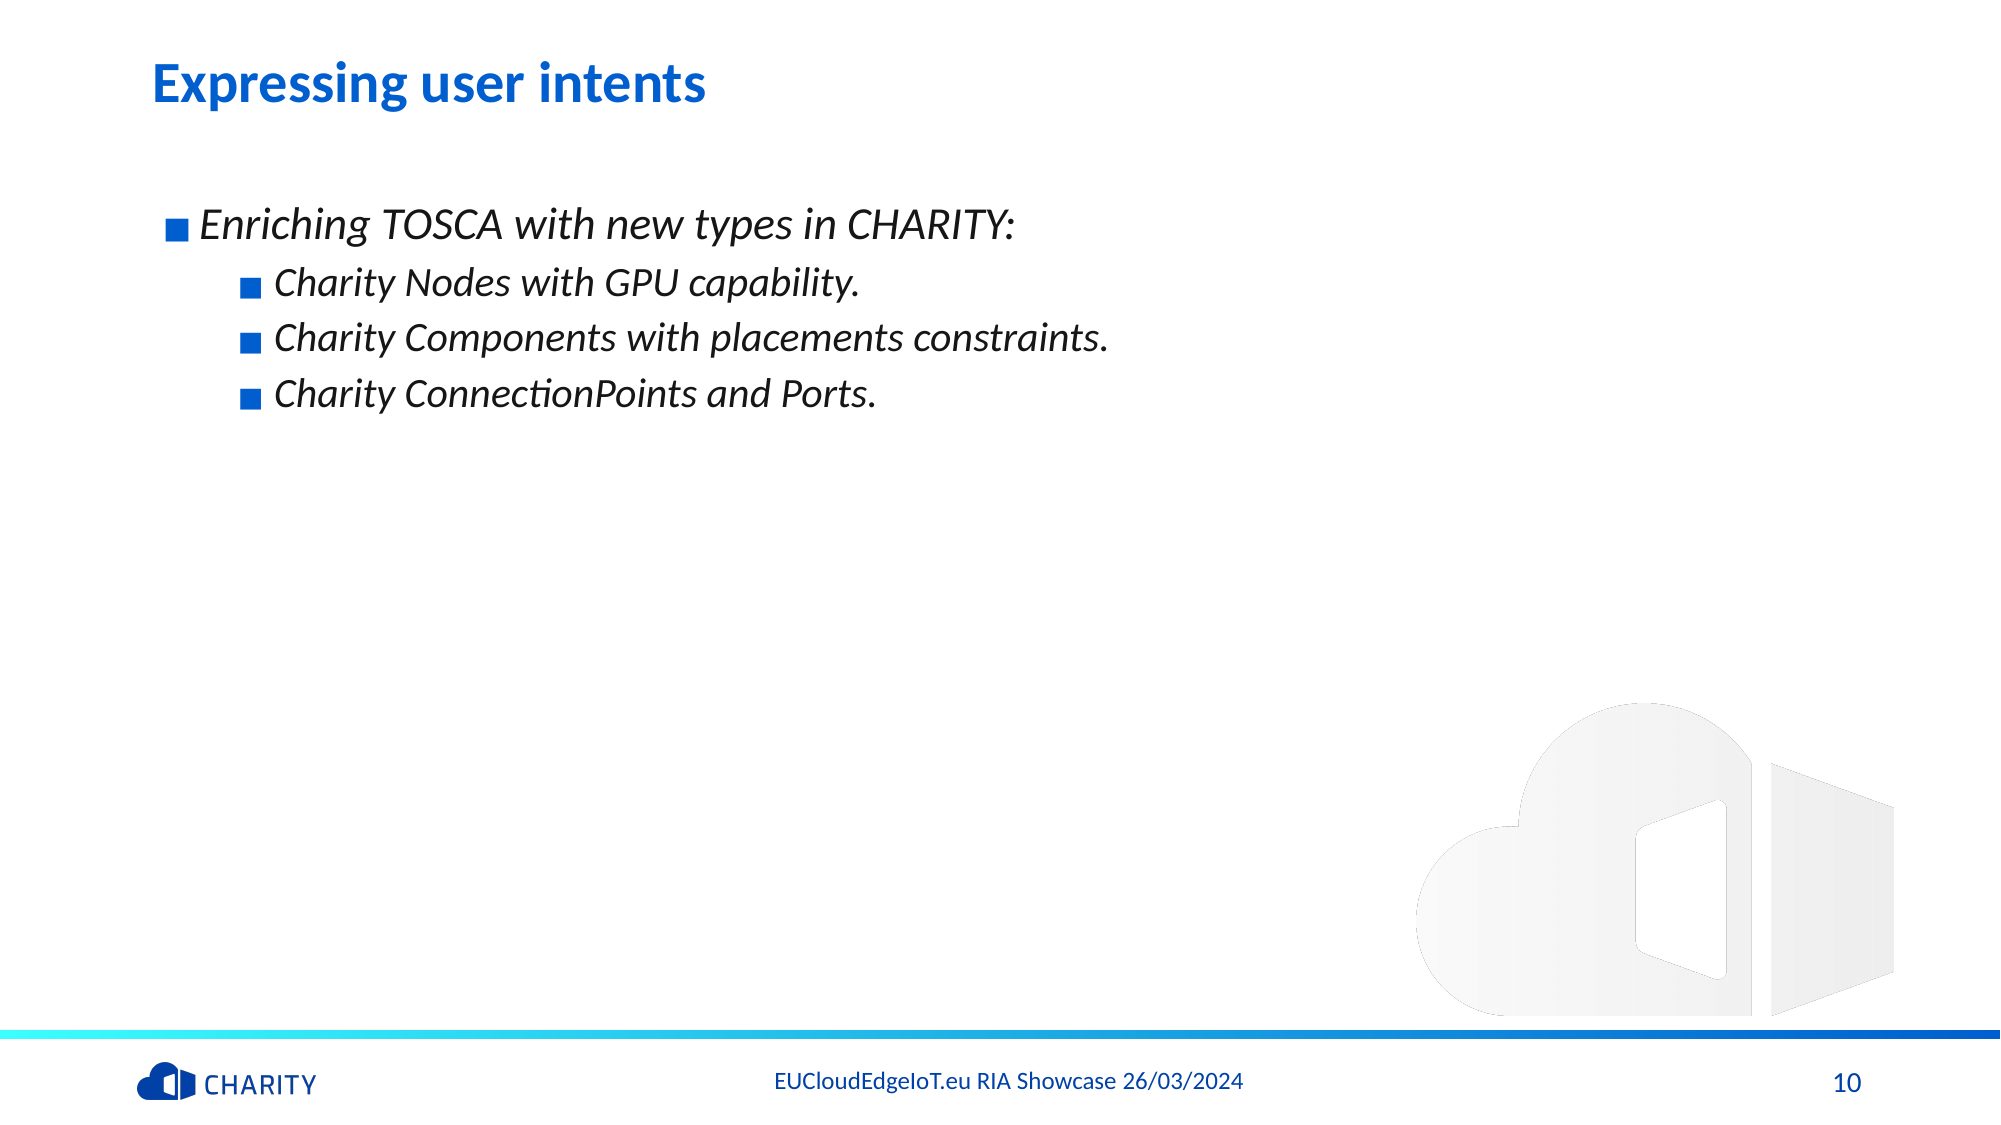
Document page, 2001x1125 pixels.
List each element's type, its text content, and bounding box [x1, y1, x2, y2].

slide_number ‹#› [1738, 1055, 1877, 1114]
list Enriching TOSCA with new types in CHARITY: Charity Nodes with GPU capability. Charity Components with placements constraints. Charity ConnectionPoints and Ports. [146, 192, 1872, 1002]
footer EUCloudEdgeIoT.eu RIA Showcase 26/03/2024 [363, 1056, 1656, 1112]
picture [137, 1062, 316, 1100]
picture [1416, 703, 1894, 1016]
title Expressing user intents [137, 30, 1863, 138]
